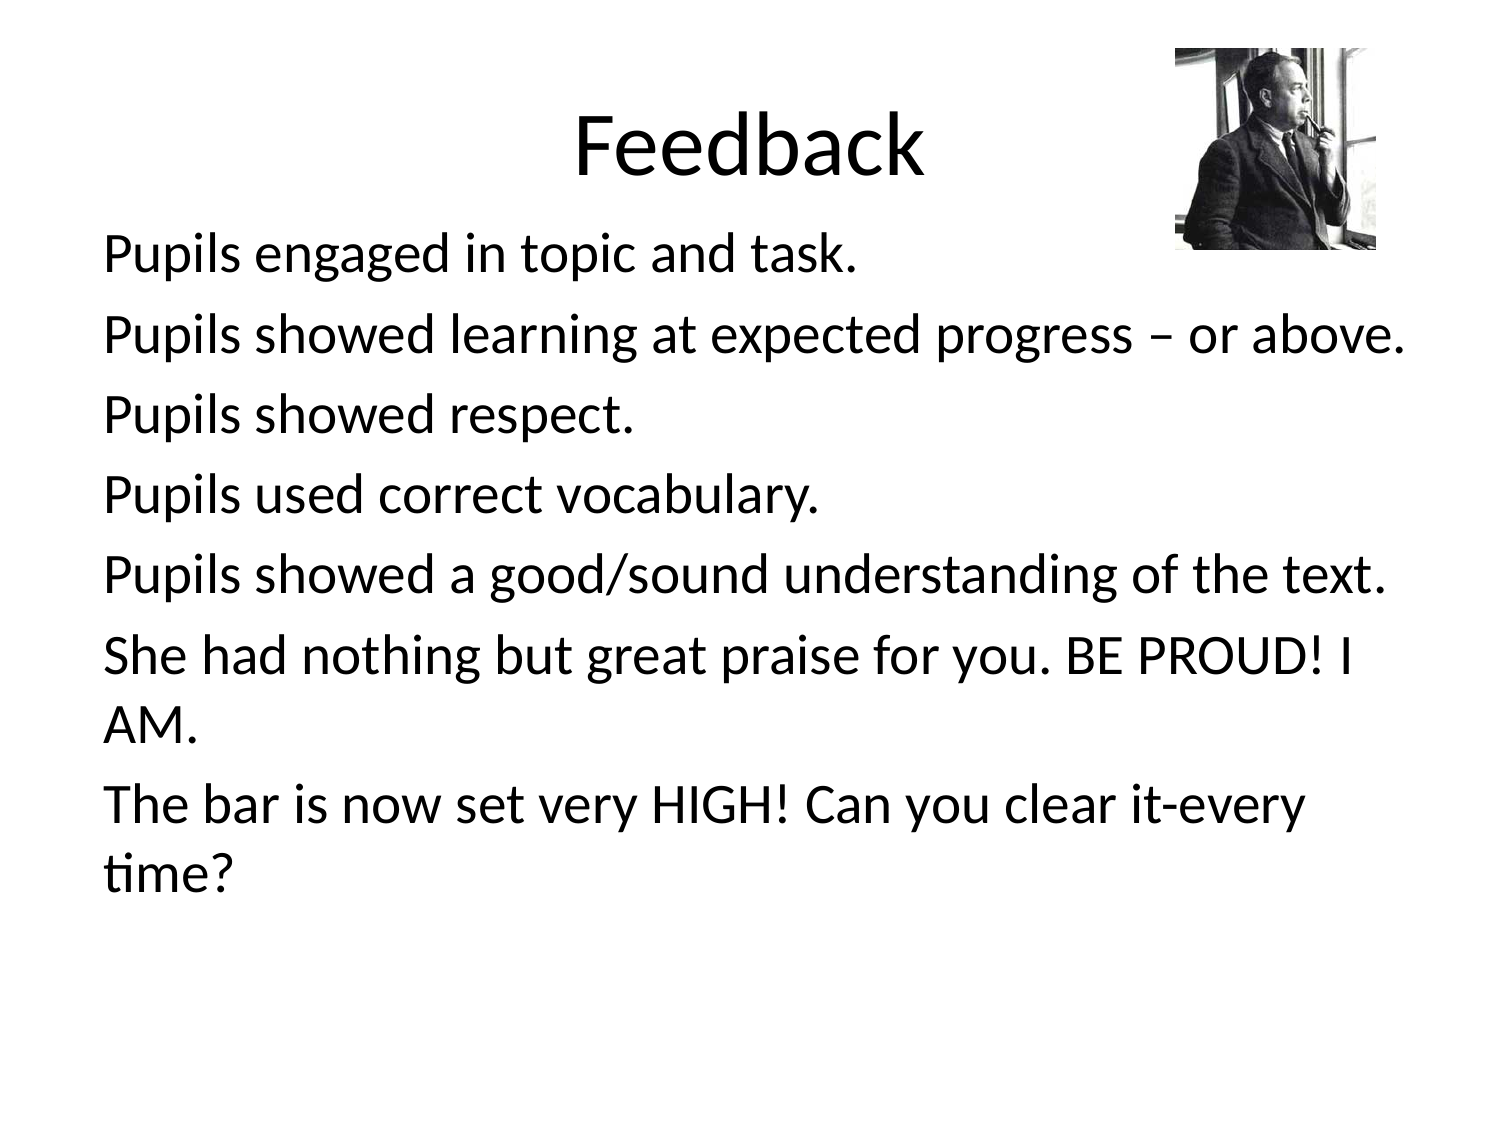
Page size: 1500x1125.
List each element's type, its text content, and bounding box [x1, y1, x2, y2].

title Feedback [75, 45, 1425, 233]
picture [1174, 48, 1377, 250]
list Pupils engaged in topic and task. Pupils showed learning at expected progress – or above. Pupils showed respect. Pupils used correct vocabulary. Pupils showed a good/sound understanding of the text. She had nothing but great praise for you. BE PROUD! I AM. The bar is now set very HIGH! Can you clear it-every time? [88, 208, 1425, 1005]
